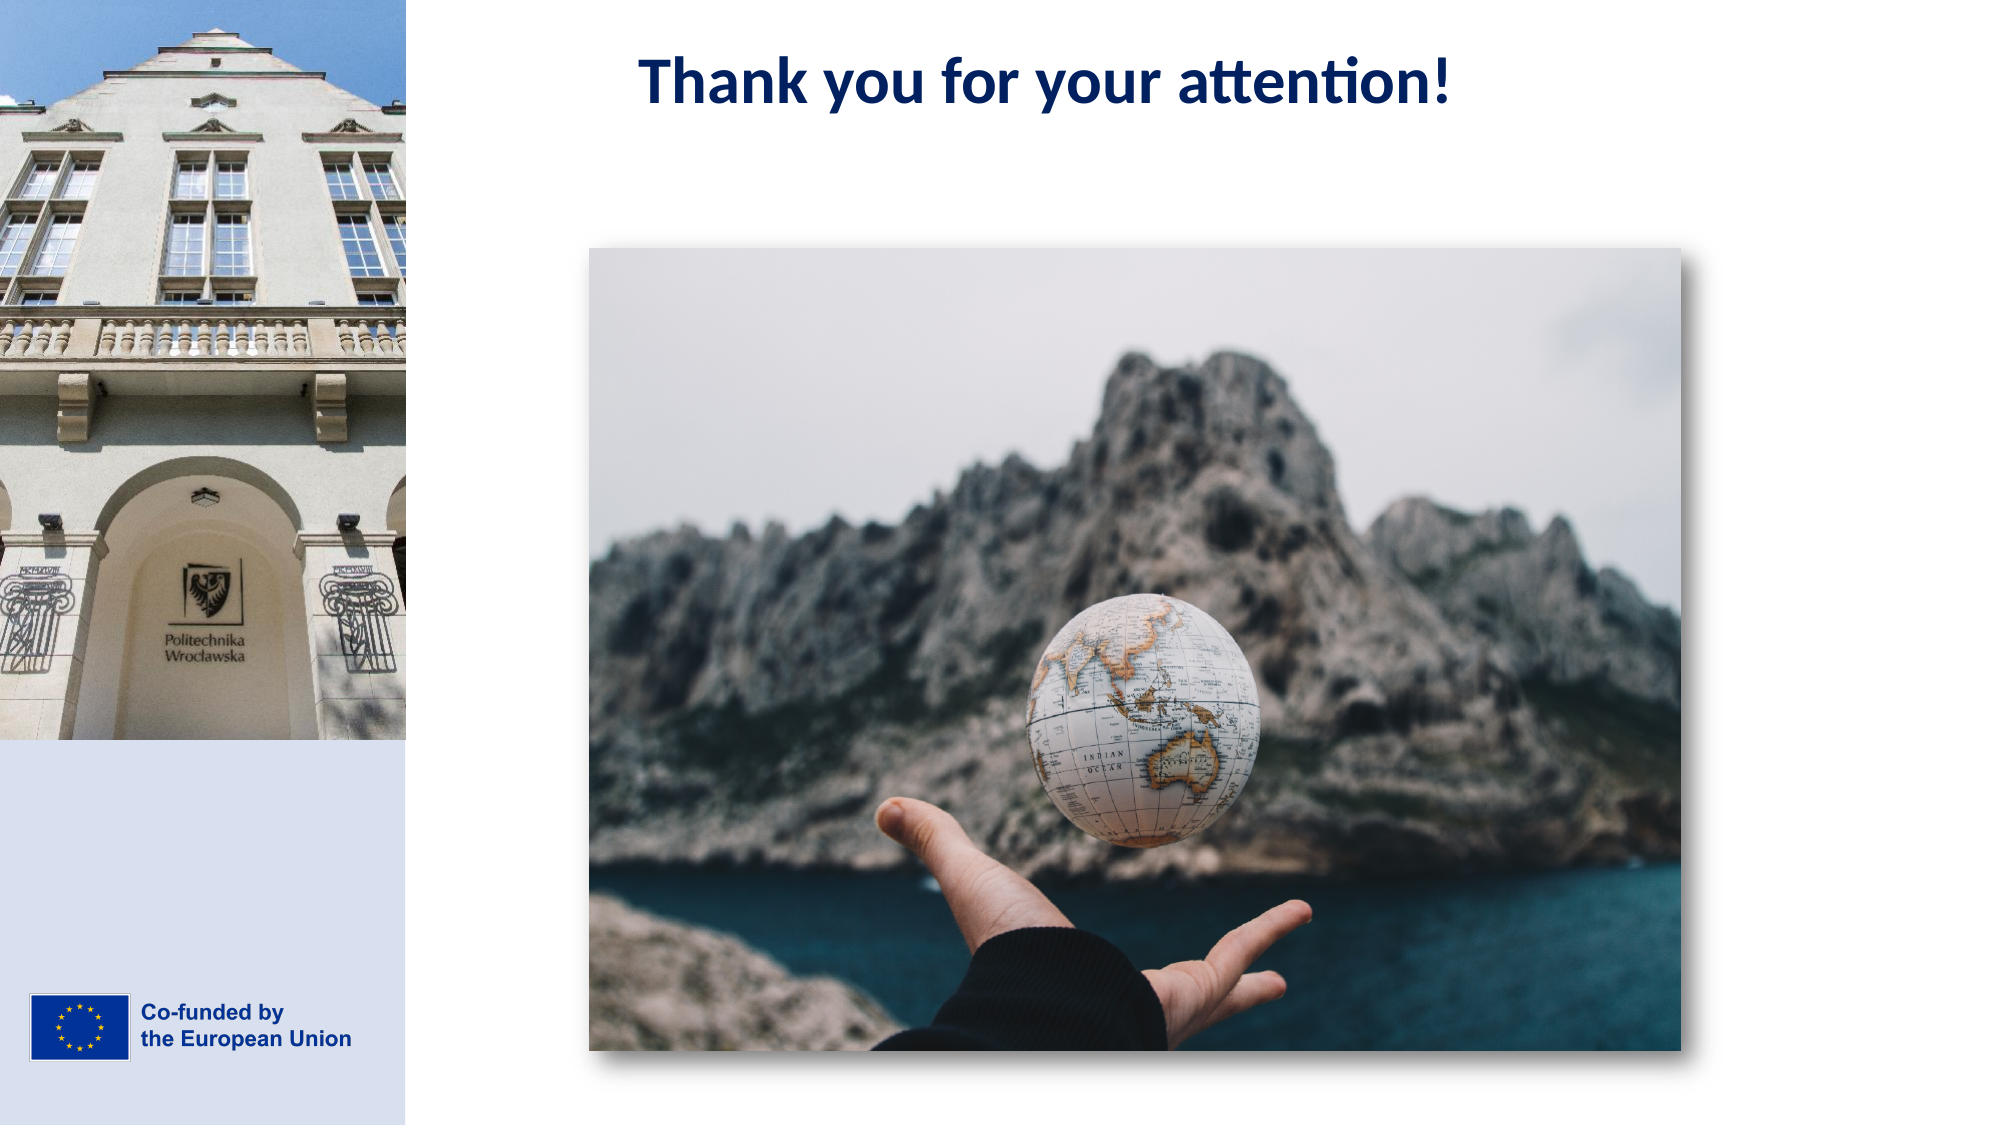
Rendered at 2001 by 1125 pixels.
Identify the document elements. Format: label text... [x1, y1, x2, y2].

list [565, 224, 1729, 1098]
picture [0, 0, 406, 740]
text_box Thank you for your attention! [499, 29, 1593, 125]
text_box [0, 749, 406, 1125]
picture [25, 990, 364, 1065]
